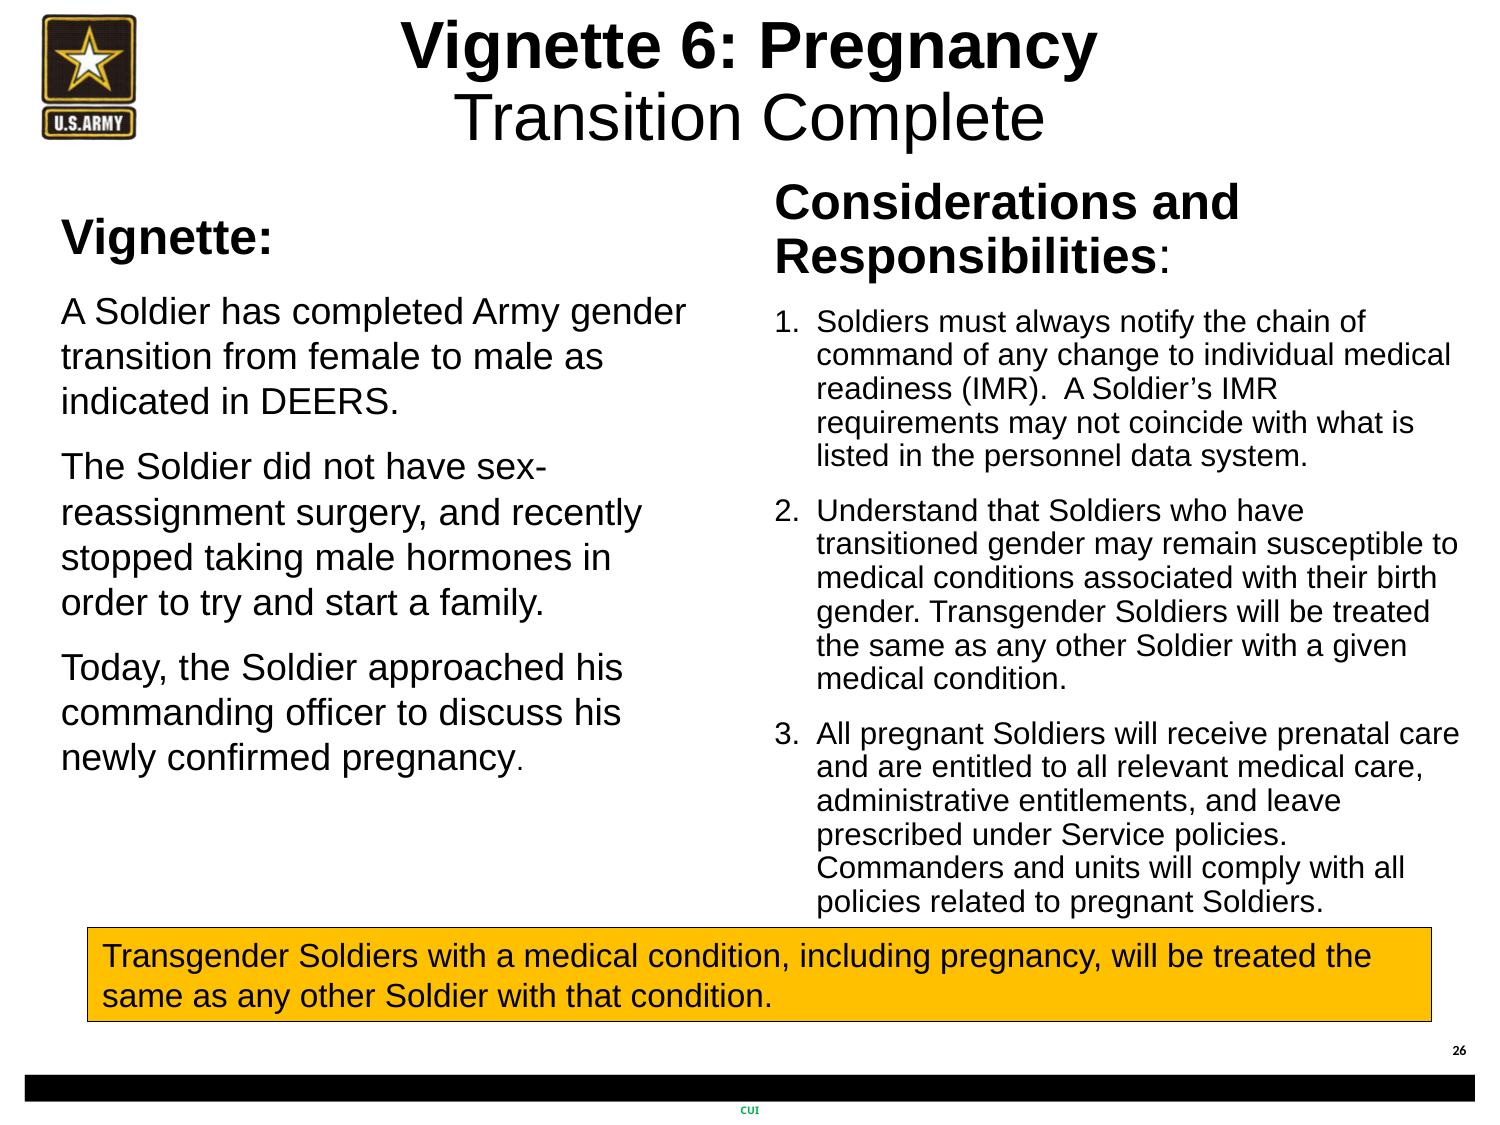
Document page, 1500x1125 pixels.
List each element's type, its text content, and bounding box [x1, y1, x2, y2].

text_box Transgender Soldiers with a medical condition, including pregnancy, will be treated the same as any other Soldier with that condition. [87, 927, 1432, 1022]
title Vignette 6: Pregnancy Transition Complete [103, 0, 1397, 163]
picture [37, 12, 103, 141]
list Vignette: A Soldier has completed Army gender transition from female to male as indicated in DEERS. The Soldier did not have sex-reassignment surgery, and recently stopped taking male hormones in order to try and start a family. Today, the Soldier approached his commanding officer to discuss his newly confirmed pregnancy. [45, 204, 711, 919]
list Considerations and Responsibilities: Soldiers must always notify the chain of command of any change to individual medical readiness (IMR). A Soldier’s IMR requirements may not coincide with what is listed in the personnel data system. Understand that Soldiers who have transitioned gender may remain susceptible to medical conditions associated with their birth gender. Transgender Soldiers will be treated the same as any other Soldier with a given medical condition. All pregnant Soldiers will receive prenatal care and are entitled to all relevant medical care, administrative entitlements, and leave prescribed under Service policies. Commanders and units will comply with all policies related to pregnant Soldiers. [759, 169, 1478, 943]
text_box CUI [725, 1096, 775, 1125]
